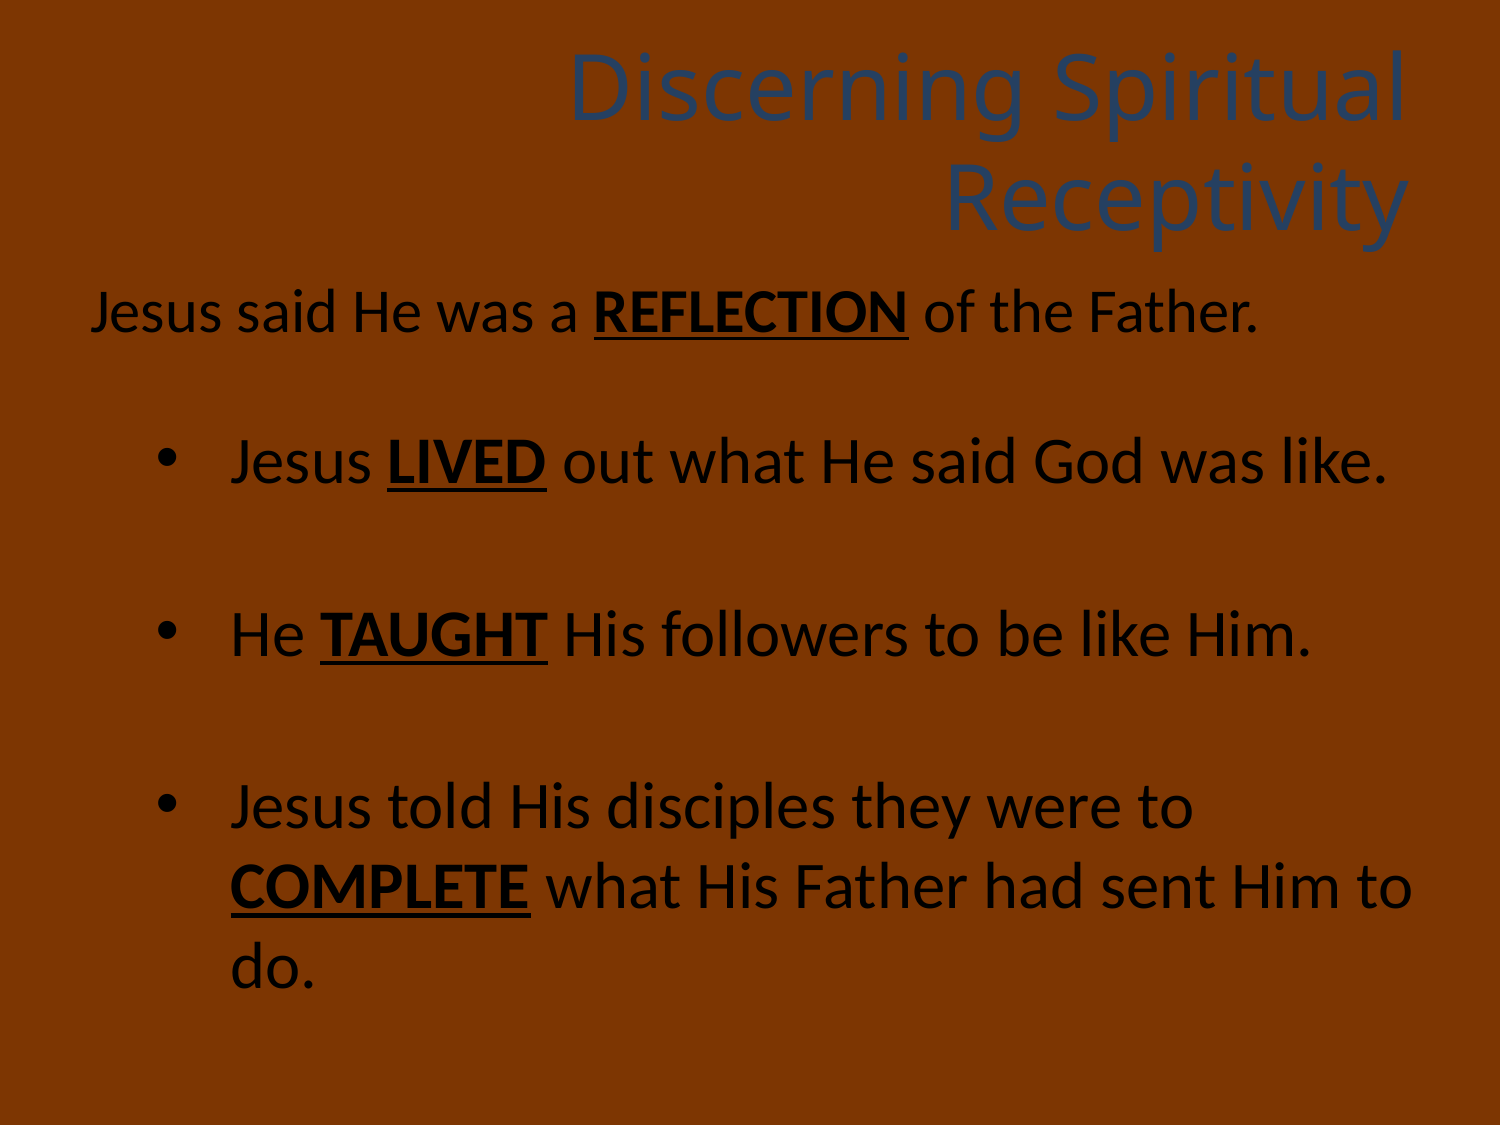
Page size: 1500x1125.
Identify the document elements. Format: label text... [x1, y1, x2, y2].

title Discerning Spiritual Receptivity [75, 45, 1425, 233]
list Jesus said He was a REFLECTION of the Father. Jesus LIVED out what He said God was like. He TAUGHT His followers to be like Him. Jesus told His disciples they were to COMPLETE what His Father had sent Him to do. [75, 262, 1475, 1005]
